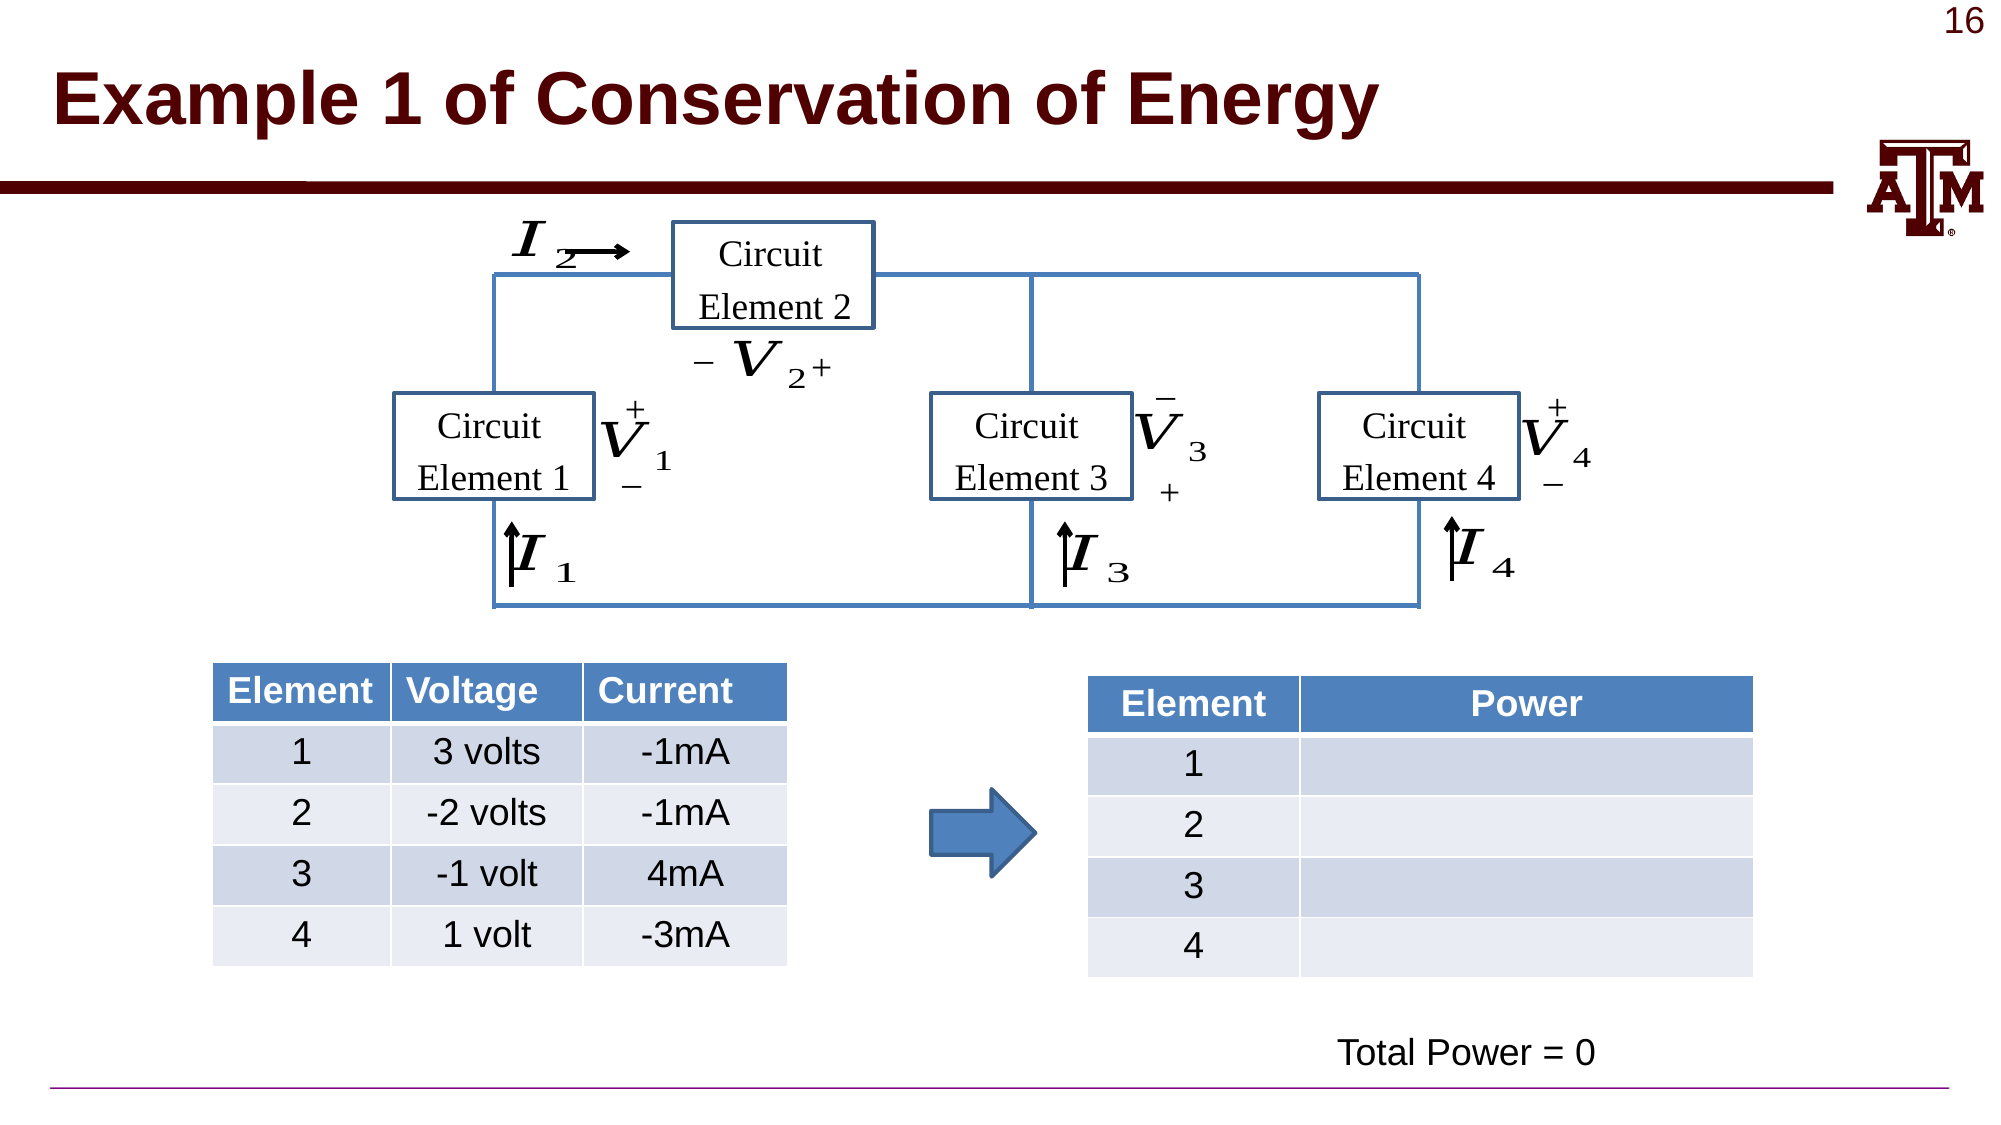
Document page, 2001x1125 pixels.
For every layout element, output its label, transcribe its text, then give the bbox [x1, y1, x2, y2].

table_cell -1 volt [392, 846, 582, 905]
table_cell 4 [1088, 918, 1299, 977]
text_box Total Power = 0 [1322, 1020, 1612, 1081]
table_cell -1mA [584, 785, 787, 844]
picture [1850, 112, 2000, 263]
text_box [393, 213, 1607, 610]
table_header Element [213, 663, 390, 721]
table_cell [1301, 797, 1753, 856]
table_cell [1301, 918, 1753, 977]
table_cell -2 volts [392, 785, 582, 844]
table_cell 3 [1088, 858, 1299, 917]
table_cell 1 [1088, 738, 1299, 795]
table_cell 2 [1088, 797, 1299, 856]
table_cell -3mA [584, 907, 787, 966]
table_cell [1301, 738, 1753, 795]
table_cell 3 volts [392, 726, 582, 783]
table_cell 4mA [584, 846, 787, 905]
table_cell 2 [213, 785, 390, 844]
title Example 1 of Conservation of Energy [37, 12, 1826, 189]
text_box [929, 787, 1038, 879]
table_cell 4 [213, 907, 390, 966]
table_cell 1 [213, 726, 390, 783]
table_cell [1301, 858, 1753, 917]
table_cell 1 volt [392, 907, 582, 966]
table_header Voltage [392, 663, 582, 721]
table_cell 3 [213, 846, 390, 905]
table_header Current [584, 663, 787, 721]
table_header Element [1088, 676, 1299, 732]
table_cell -1mA [584, 726, 787, 783]
table_header Power [1301, 676, 1753, 732]
